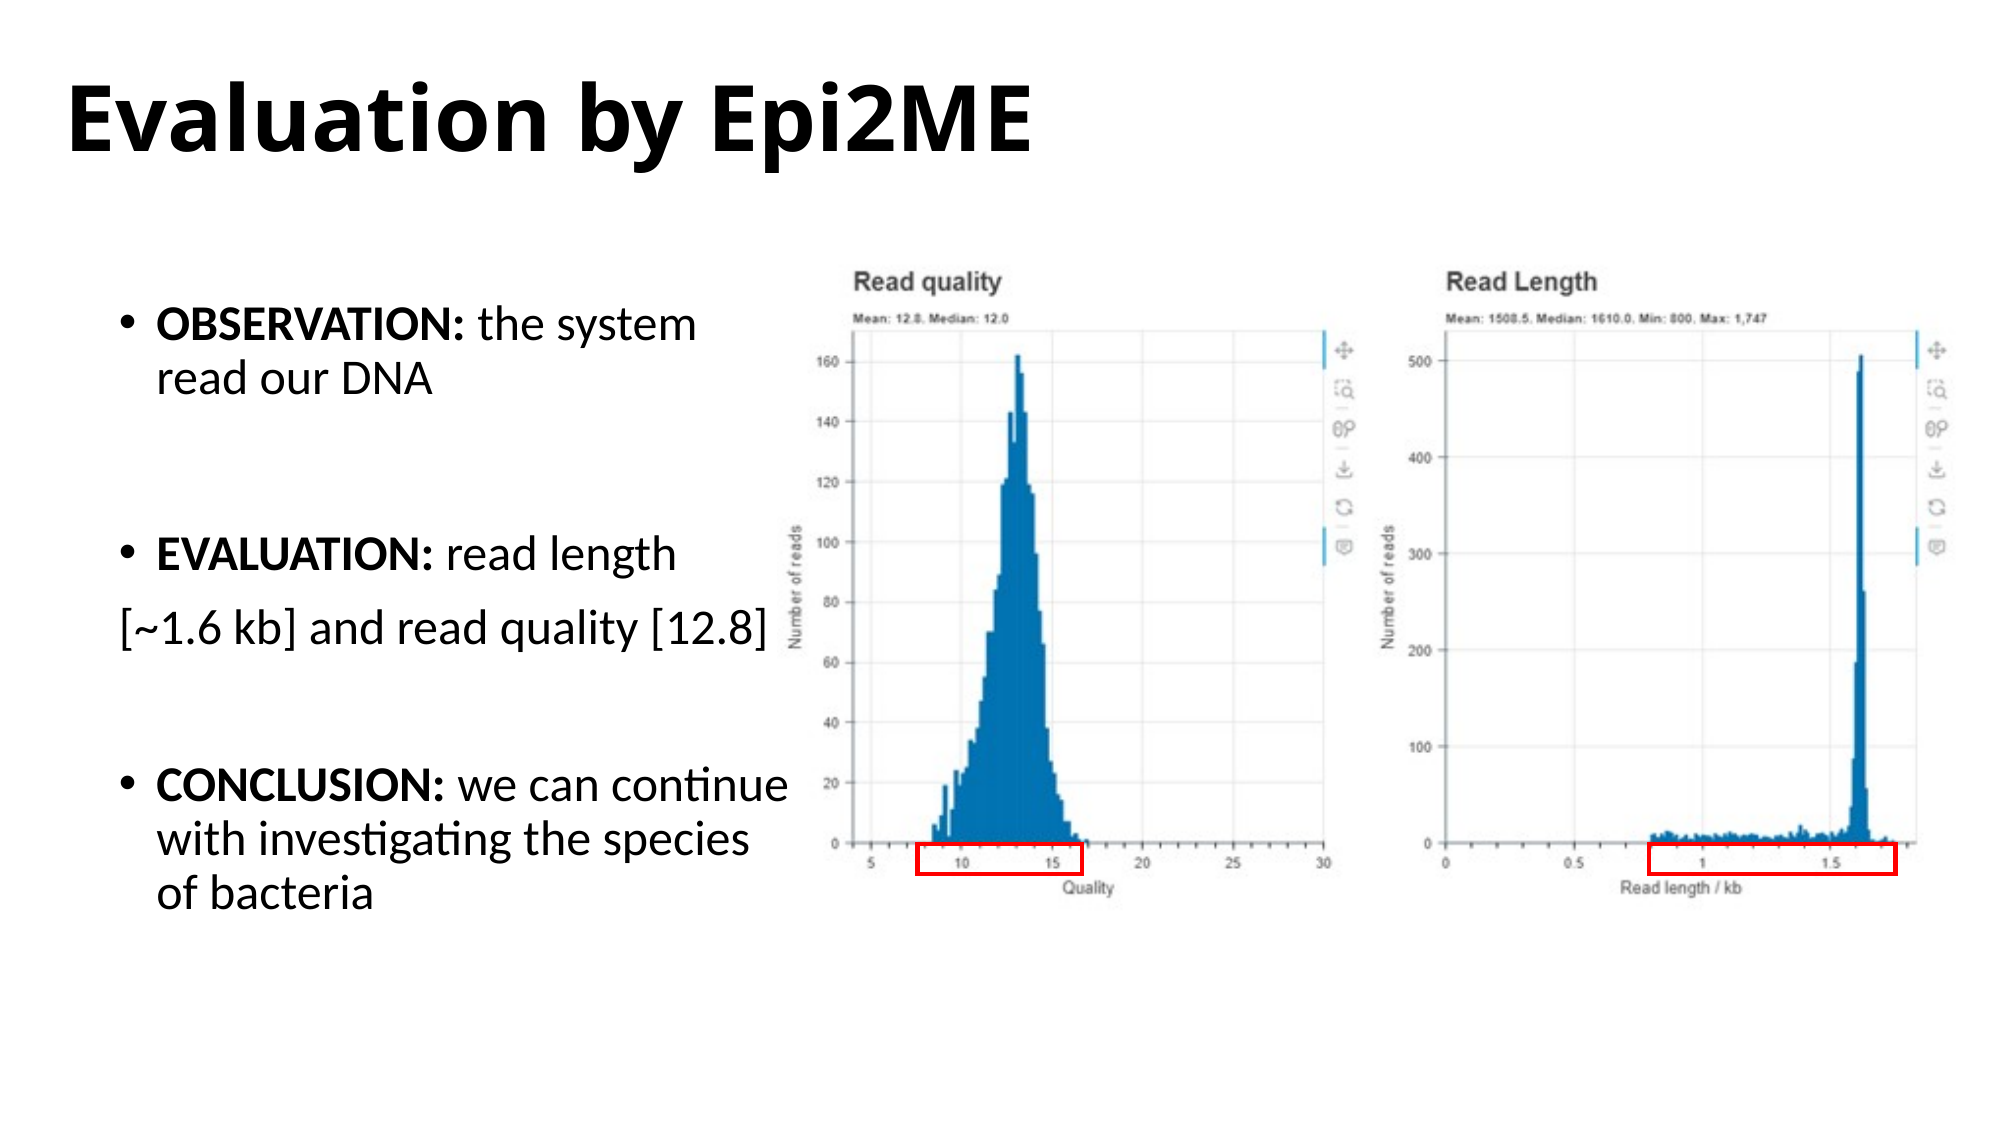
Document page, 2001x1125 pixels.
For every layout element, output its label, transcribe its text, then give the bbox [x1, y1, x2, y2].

text_box OBSERVATION: the system read our DNA [104, 289, 777, 494]
text_box CONCLUSION: we can continue with investigating the species of bacteria [104, 750, 809, 953]
text_box EVALUATION: read length [~1.6 kb] and read quality [12.8] [104, 519, 777, 701]
picture [777, 250, 1965, 916]
title Evaluation by Epi2ME [49, 12, 2000, 230]
